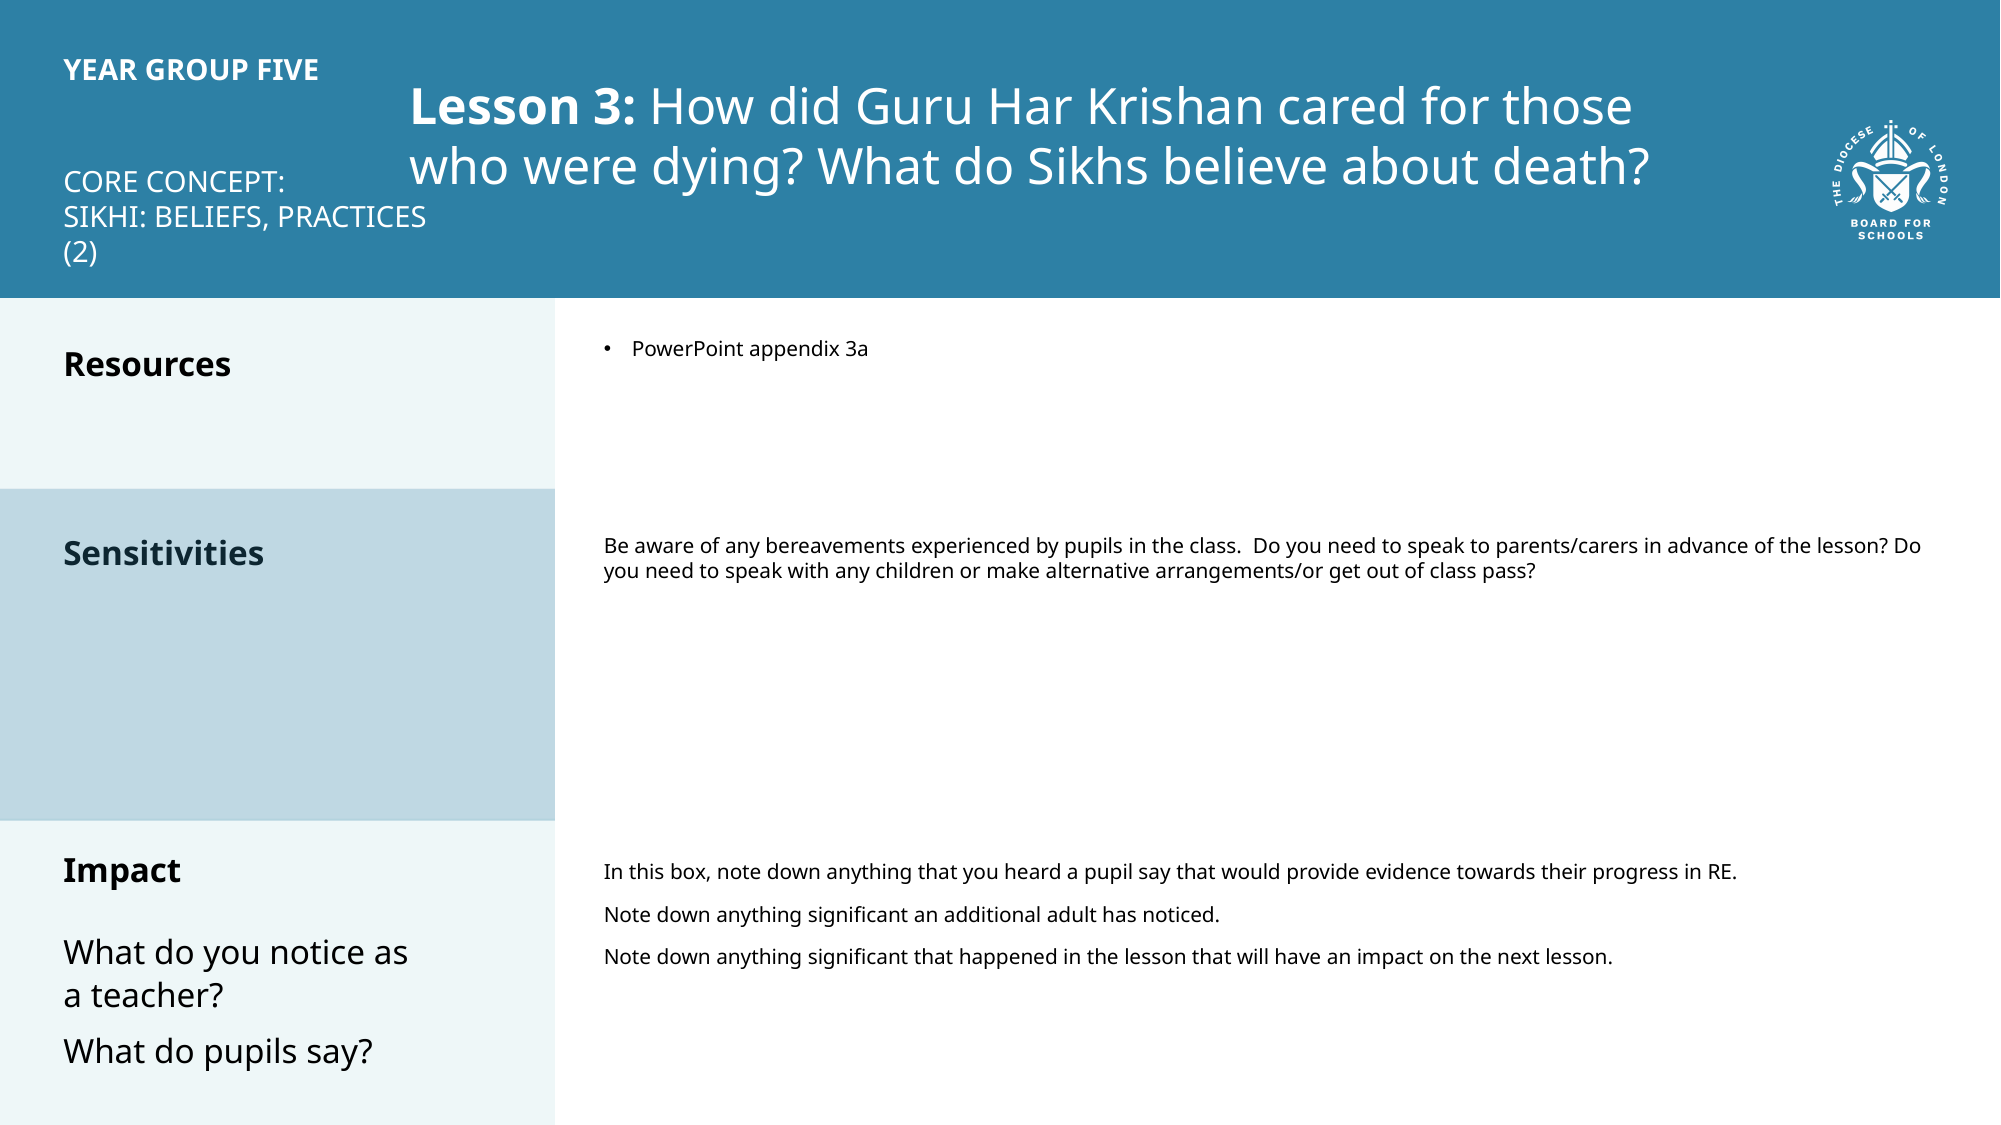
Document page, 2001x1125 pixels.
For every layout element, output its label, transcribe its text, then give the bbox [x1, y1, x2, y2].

text_box CORE CONCEPT: SIKHI: BELIEFS, PRACTICES (2) [48, 155, 461, 276]
text_box Resources [48, 335, 440, 390]
text_box [0, 488, 556, 822]
text_box [0, 297, 556, 488]
text_box Be aware of any bereavements experienced by pupils in the class. Do you need to speak to parents/carers in advance of the lesson? Do you need to speak with any children or make alternative arrangements/or get out of class pass? [589, 525, 1952, 590]
picture [64, 939, 188, 1063]
text_box PowerPoint appendix 3a [589, 328, 1935, 369]
text_box [0, 822, 556, 1125]
text_box Lesson 3: How did Guru Har Krishan cared for those who were dying? What do Sikhs believe about death? [395, 66, 1714, 202]
text_box In this box, note down anything that you heard a pupil say that would provide evidence towards their progress in RE. Note down anything significant an additional adult has noticed. Note down anything significant that happened in the lesson that will have an impact on the next lesson. [589, 849, 1935, 976]
text_box Impact What do you notice as a teacher? What do pupils say? [48, 841, 440, 1078]
picture [1828, 118, 1952, 242]
text_box [0, 0, 2000, 299]
text_box YEAR GROUP FIVE [48, 43, 461, 94]
